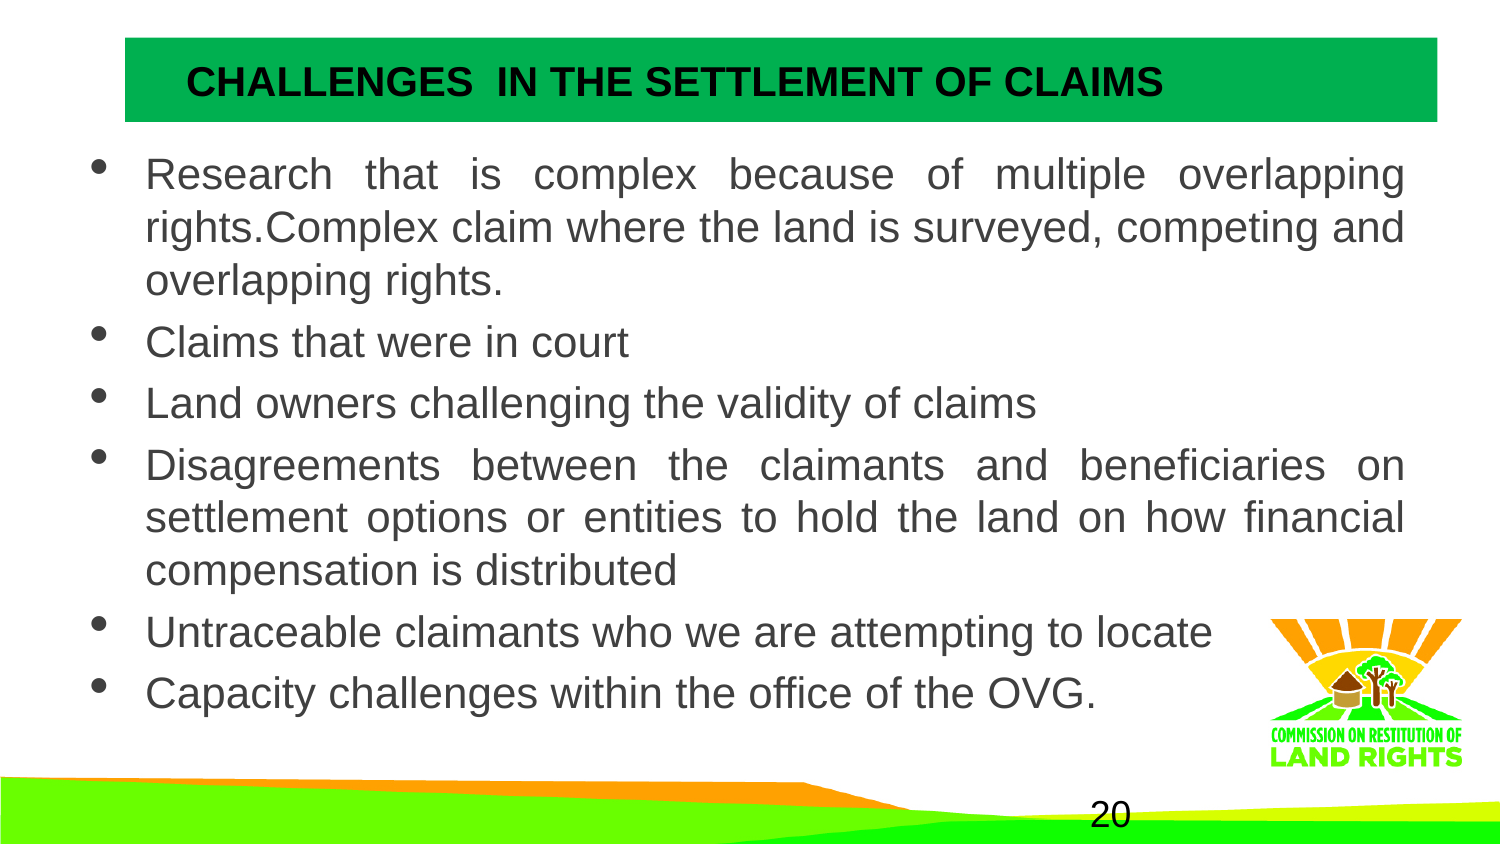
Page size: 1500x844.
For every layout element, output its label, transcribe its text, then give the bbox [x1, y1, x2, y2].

list Research that is complex because of multiple overlapping rights.Complex claim where the land is surveyed, competing and overlapping rights. Claims that were in court Land owners challenging the validity of claims Disagreements between the claimants and beneficiaries on settlement options or entities to hold the land on how financial compensation is distributed Untraceable claimants who we are attempting to locate Capacity challenges within the office of the OVG. [76, 138, 1423, 726]
slide_number 19 [1074, 782, 1425, 827]
picture [0, 0, 1500, 844]
title CHALLENGES IN THE SETTLEMENT OF CLAIMS [125, 37, 1438, 122]
